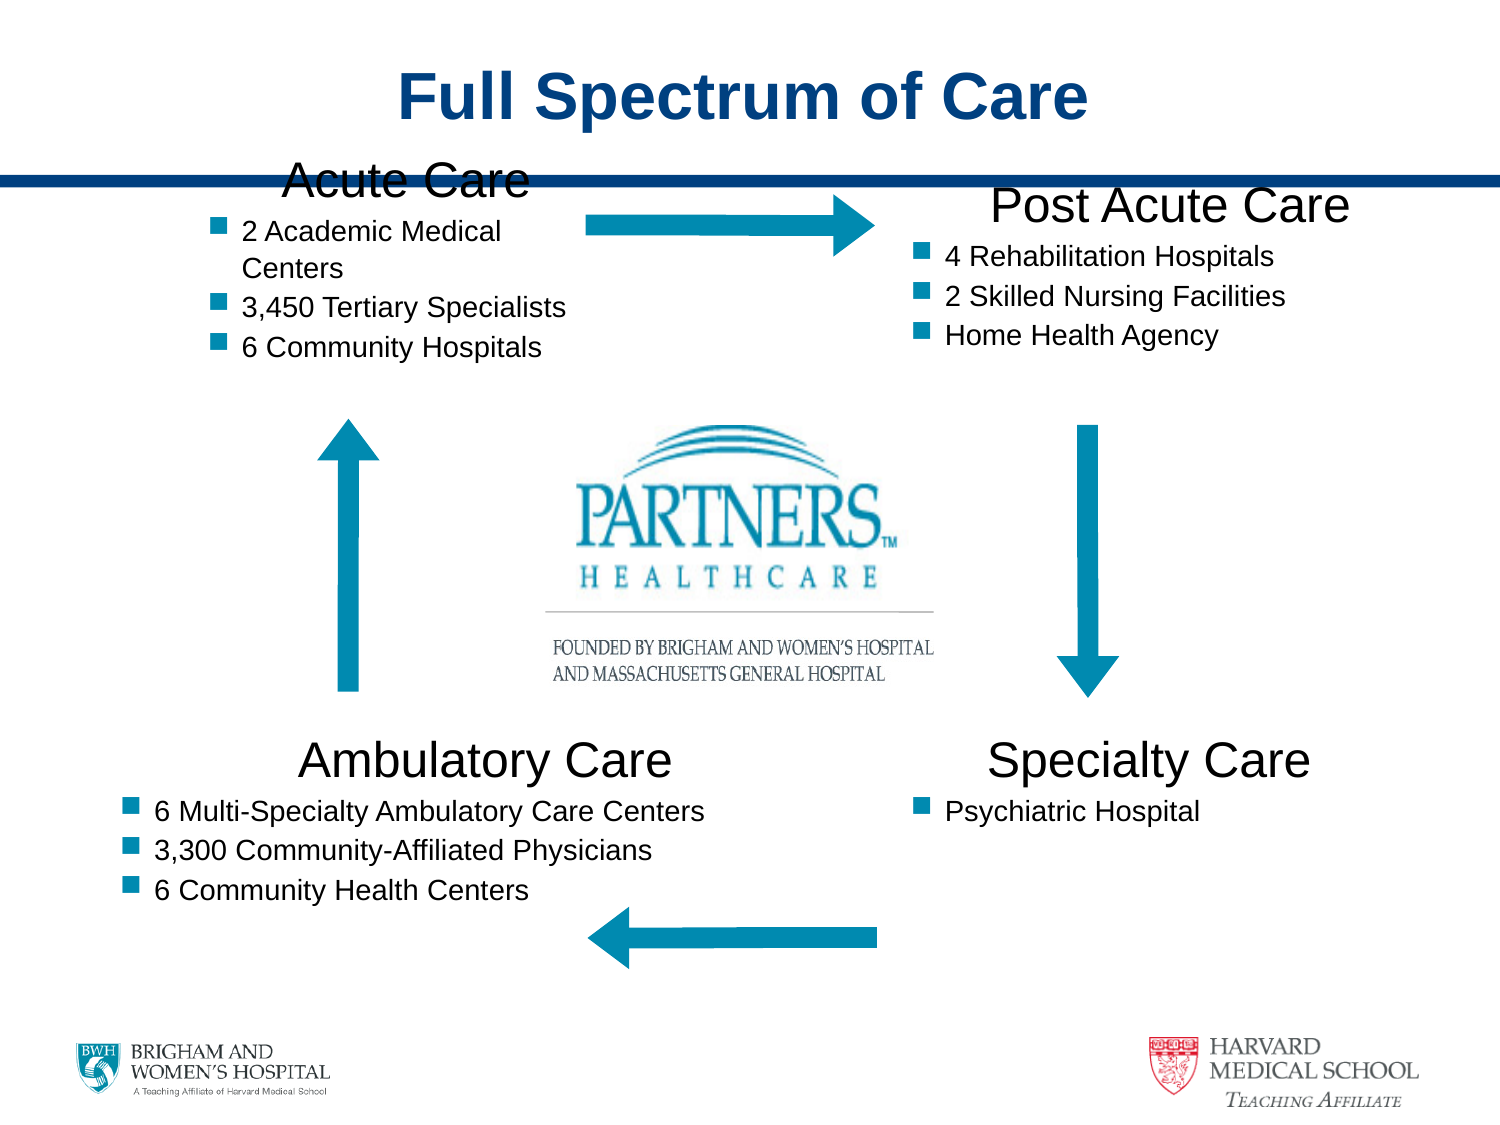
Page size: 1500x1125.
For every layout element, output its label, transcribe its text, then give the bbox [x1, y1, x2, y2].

title Full Spectrum of Care [62, 23, 1426, 163]
text_box Post Acute Care 4 Rehabilitation Hospitals 2 Skilled Nursing Facilities Home Health Agency [903, 162, 1438, 508]
text_box Specialty Care Psychiatric Hospital [903, 717, 1396, 1063]
text_box Acute Care 2 Academic Medical Centers 3,450 Tertiary Specialists 6 Community Hospitals [200, 137, 613, 363]
text_box Ambulatory Care 6 Multi-Specialty Ambulatory Care Centers 3,300 Community-Affiliated Physicians 6 Community Health Centers [112, 717, 859, 1063]
picture [1149, 1037, 1419, 1107]
picture [75, 1024, 338, 1112]
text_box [545, 425, 976, 708]
